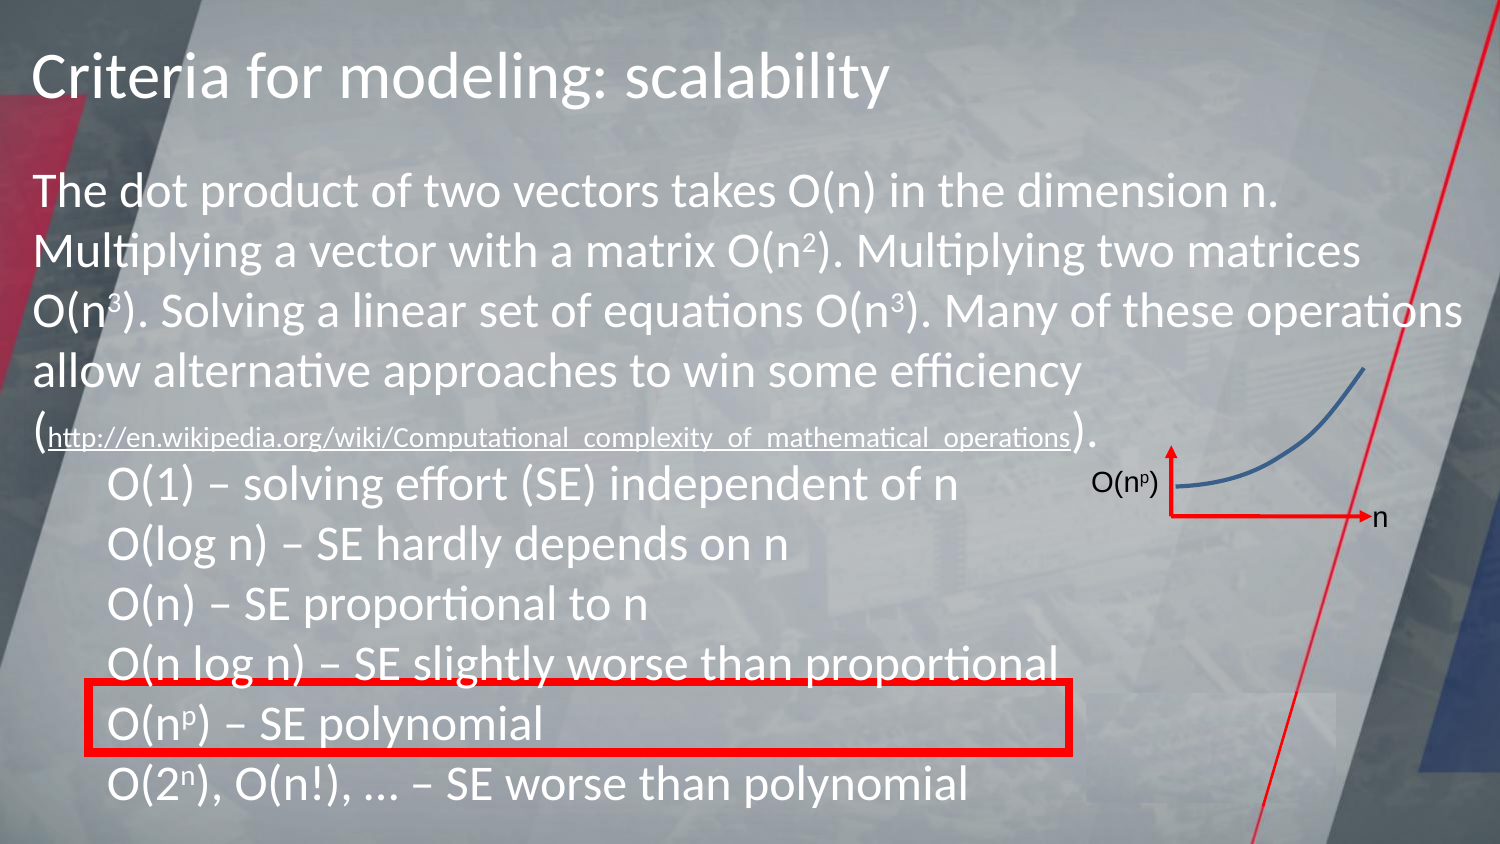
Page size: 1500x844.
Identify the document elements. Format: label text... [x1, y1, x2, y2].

text_box The dot product of two vectors takes O(n) in the dimension n. Multiplying a vector with a matrix O(n2). Multiplying two matrices O(n3). Solving a linear set of equations O(n3). Many of these operations allow alternative approaches to win some efficiency (http://en.wikipedia.org/wiki/Computational_complexity_of_mathematical_operations). [17, 150, 1500, 465]
text_box O(1) – solving effort (SE) independent of n O(log n) – SE hardly depends on n O(n) – SE proportional to n O(n log n) – SE slightly worse than proportional O(np) – SE polynomial O(2n), O(n!), … – SE worse than polynomial [31, 465, 1471, 811]
text_box Criteria for modeling: scalability [31, 32, 1424, 113]
picture [0, 0, 1500, 844]
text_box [1090, 445, 1479, 535]
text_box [1086, 691, 1336, 807]
